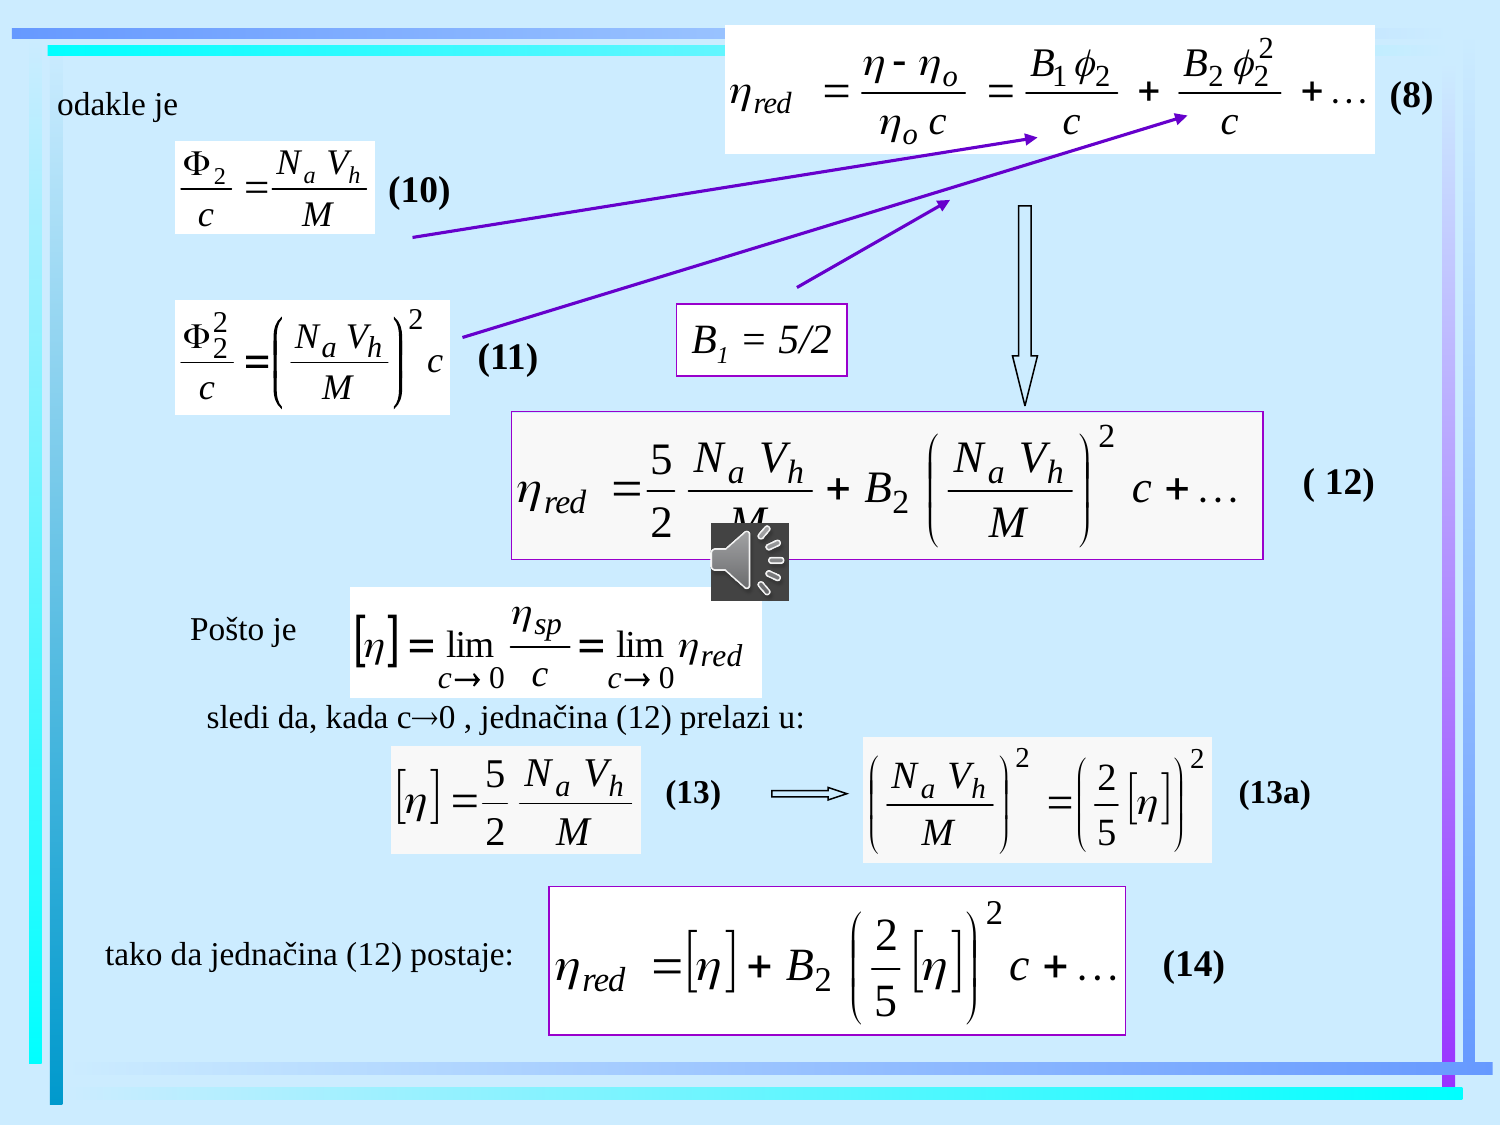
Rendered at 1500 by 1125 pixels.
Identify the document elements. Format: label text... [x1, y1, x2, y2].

text_box sledi da, kada c0 , jednačina (12) prelazi u: [191, 687, 820, 743]
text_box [549, 887, 1126, 1035]
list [724, 24, 1376, 155]
text_box ( 12) [1288, 501, 1390, 510]
text_box [400, 1087, 404, 1100]
text_box (13a) [1223, 762, 1326, 818]
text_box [349, 587, 763, 699]
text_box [174, 140, 376, 235]
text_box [512, 412, 1263, 559]
picture [709, 522, 791, 603]
text_box ( 12) [1288, 449, 1390, 499]
text_box (11) [462, 324, 554, 385]
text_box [390, 745, 641, 855]
text_box [771, 787, 847, 800]
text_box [174, 299, 451, 415]
text_box B1 = 5/2 [676, 304, 847, 376]
text_box odakle je [42, 58, 206, 133]
text_box [1119, 1087, 1124, 1100]
text_box tako da jednačina (12) postaje: [90, 924, 530, 980]
text_box (8) [1379, 62, 1449, 123]
text_box [1012, 205, 1038, 406]
text_box [796, 199, 950, 288]
text_box Pošto je [175, 599, 320, 655]
text_box (13) [650, 762, 736, 818]
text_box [862, 737, 1213, 864]
text_box (14) [1147, 931, 1241, 991]
text_box (10) [379, 157, 466, 217]
